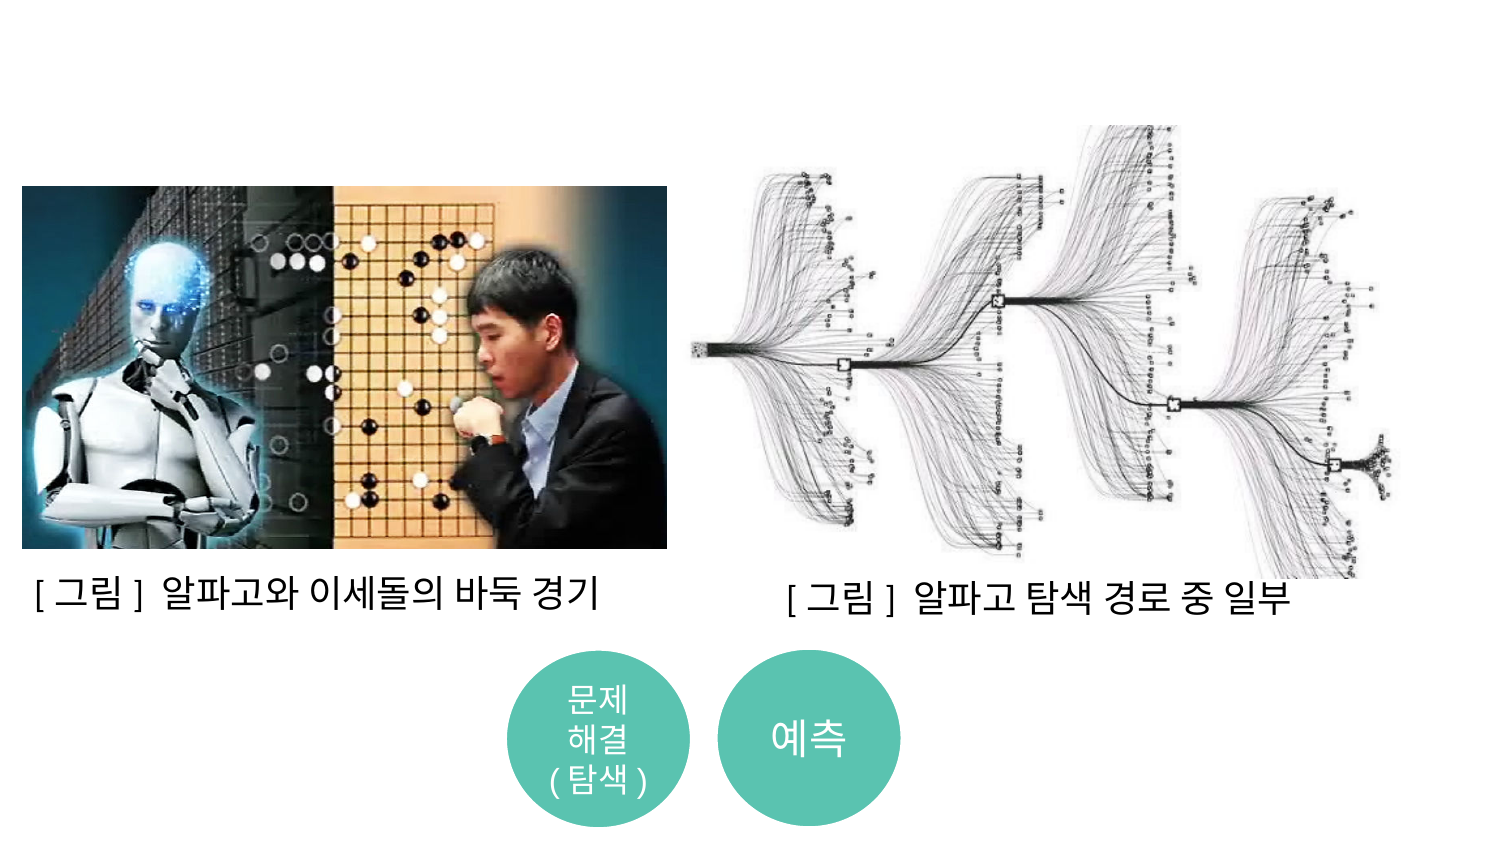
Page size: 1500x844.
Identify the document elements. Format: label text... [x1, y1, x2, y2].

text_box [그림] 알파고 탐색 경로 중 일부 [690, 586, 1388, 626]
text_box 문제 해결 (탐색) [505, 649, 691, 829]
text_box 예측 [716, 648, 902, 828]
text_box [그림] 알파고와 이세돌의 바둑 경기 [0, 564, 667, 621]
picture [22, 125, 1471, 580]
